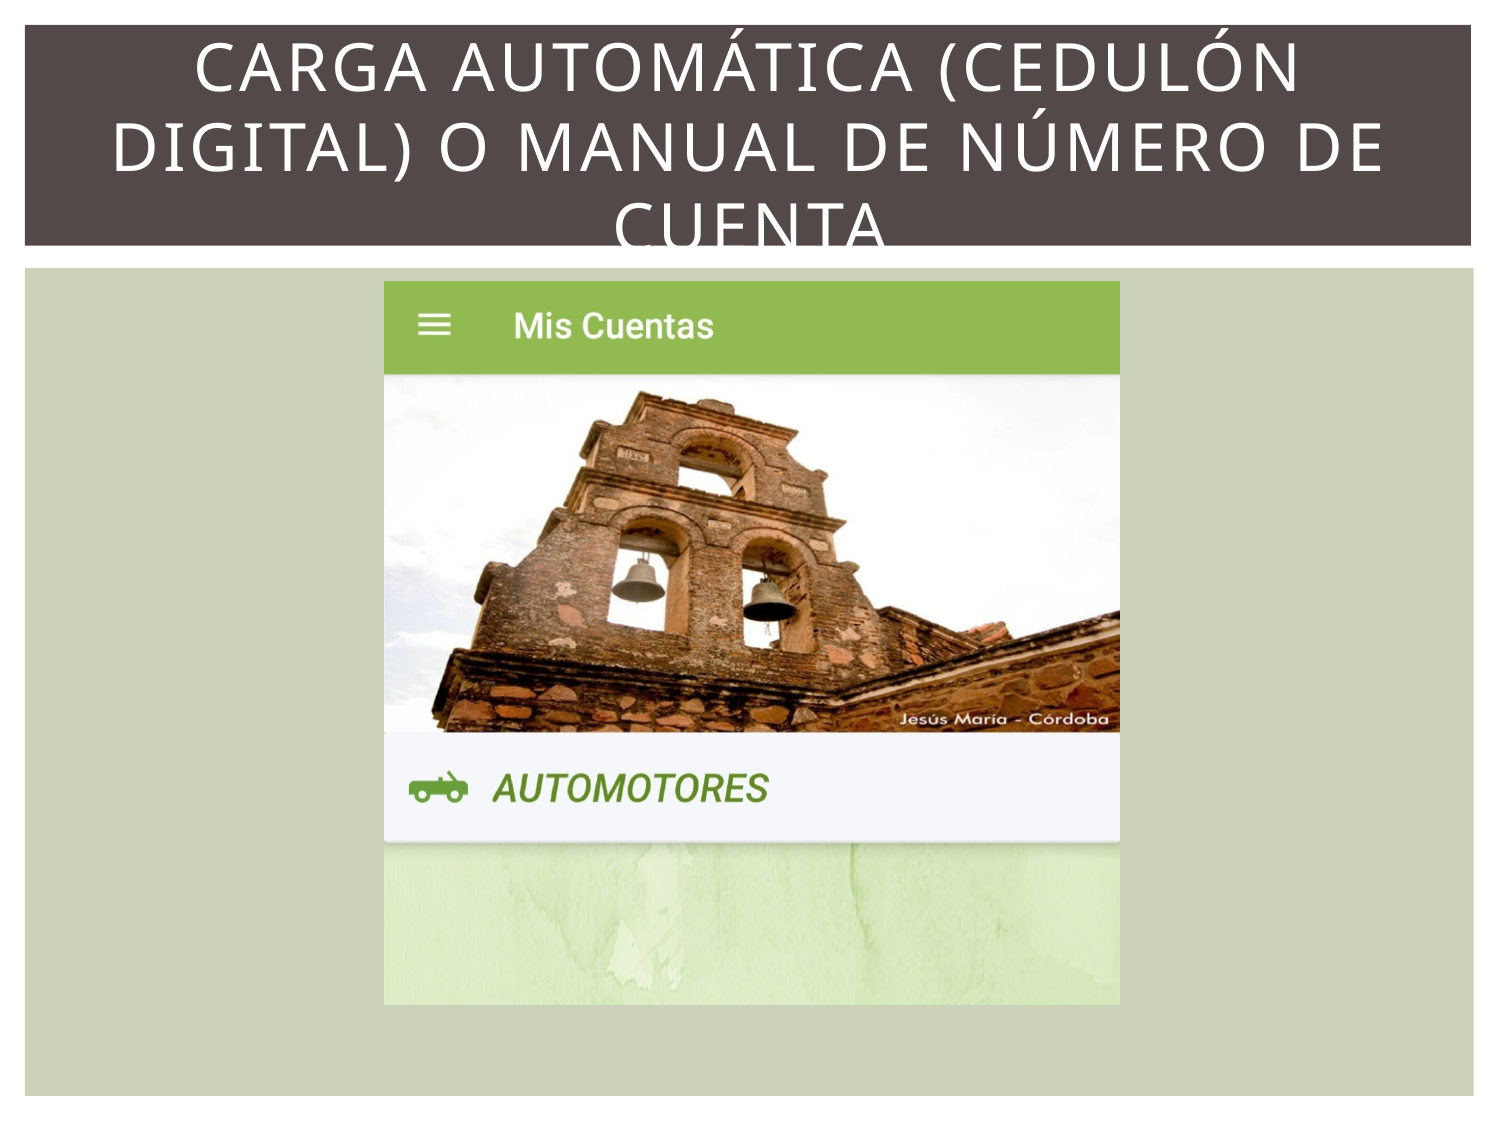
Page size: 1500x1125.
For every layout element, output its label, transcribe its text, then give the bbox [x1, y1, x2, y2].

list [384, 281, 1120, 1006]
title Carga automática (cedulón Digital) o manual de número de cuenta [62, 58, 1438, 232]
